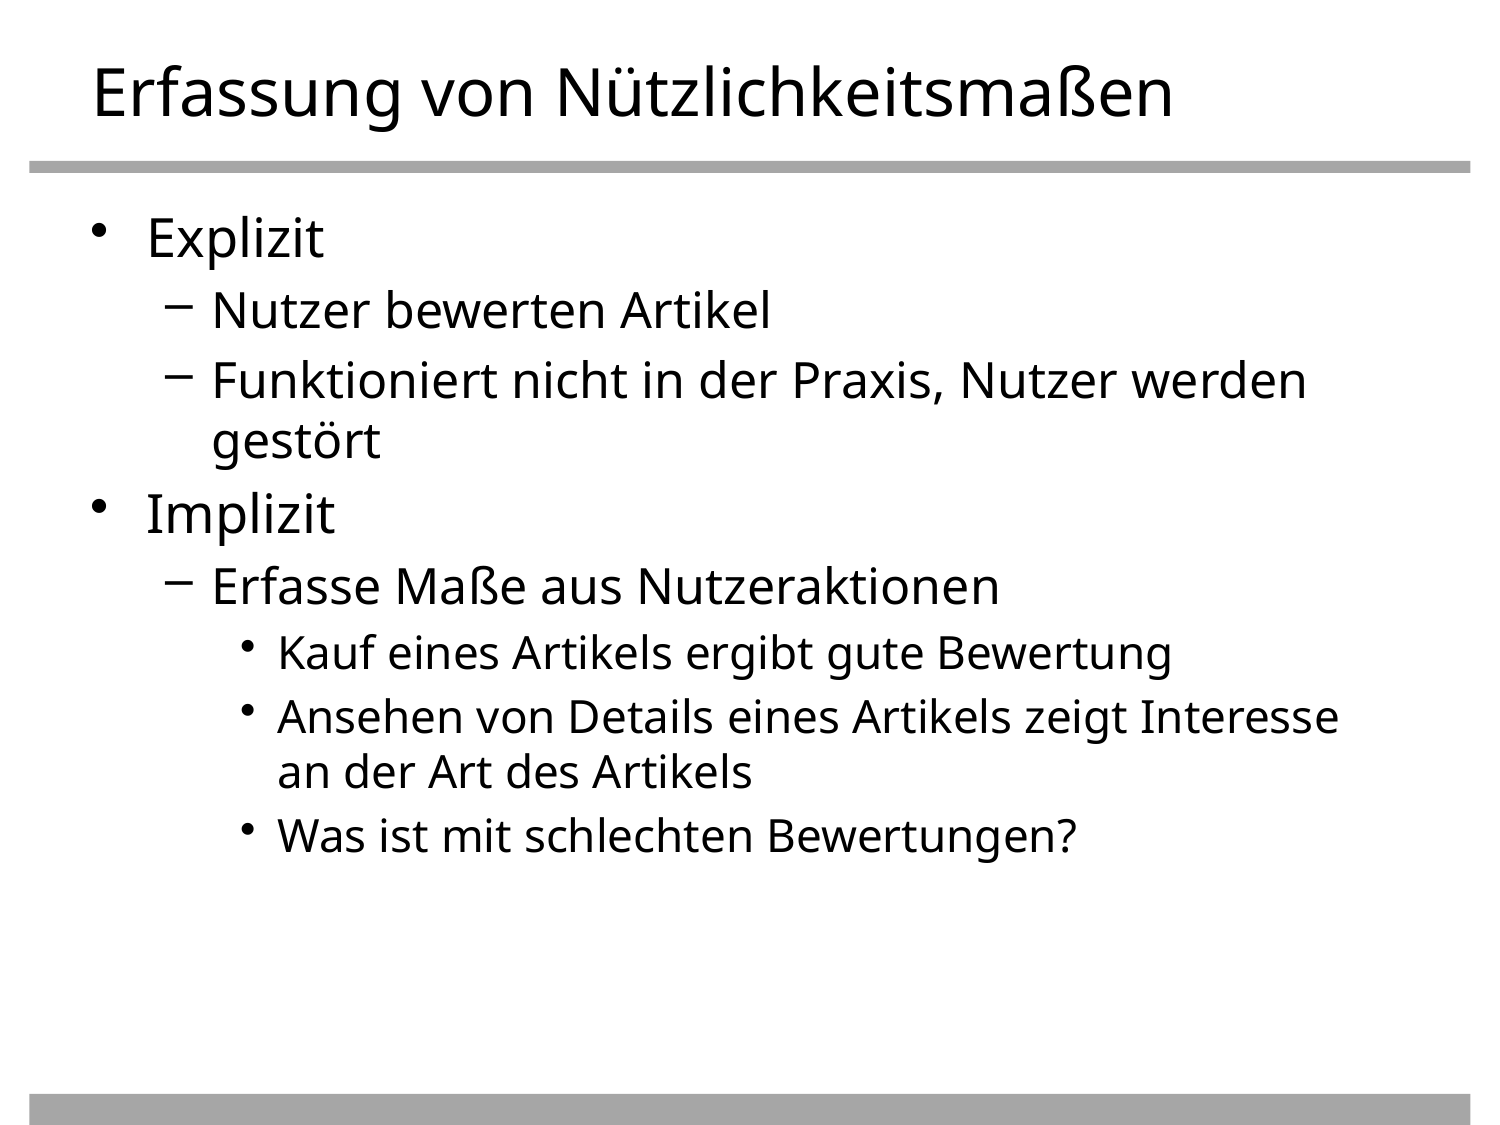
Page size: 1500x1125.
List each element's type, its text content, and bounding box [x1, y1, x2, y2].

list Explizit Nutzer bewerten Artikel Funktioniert nicht in der Praxis, Nutzer werden gestört Implizit Erfasse Maße aus Nutzeraktionen Kauf eines Artikels ergibt gute Bewertung Ansehen von Details eines Artikels zeigt Interesse an der Art des Artikels Was ist mit schlechten Bewertungen? [75, 196, 1425, 1012]
title Erfassung von Nützlichkeitsmaßen [76, 42, 1427, 126]
